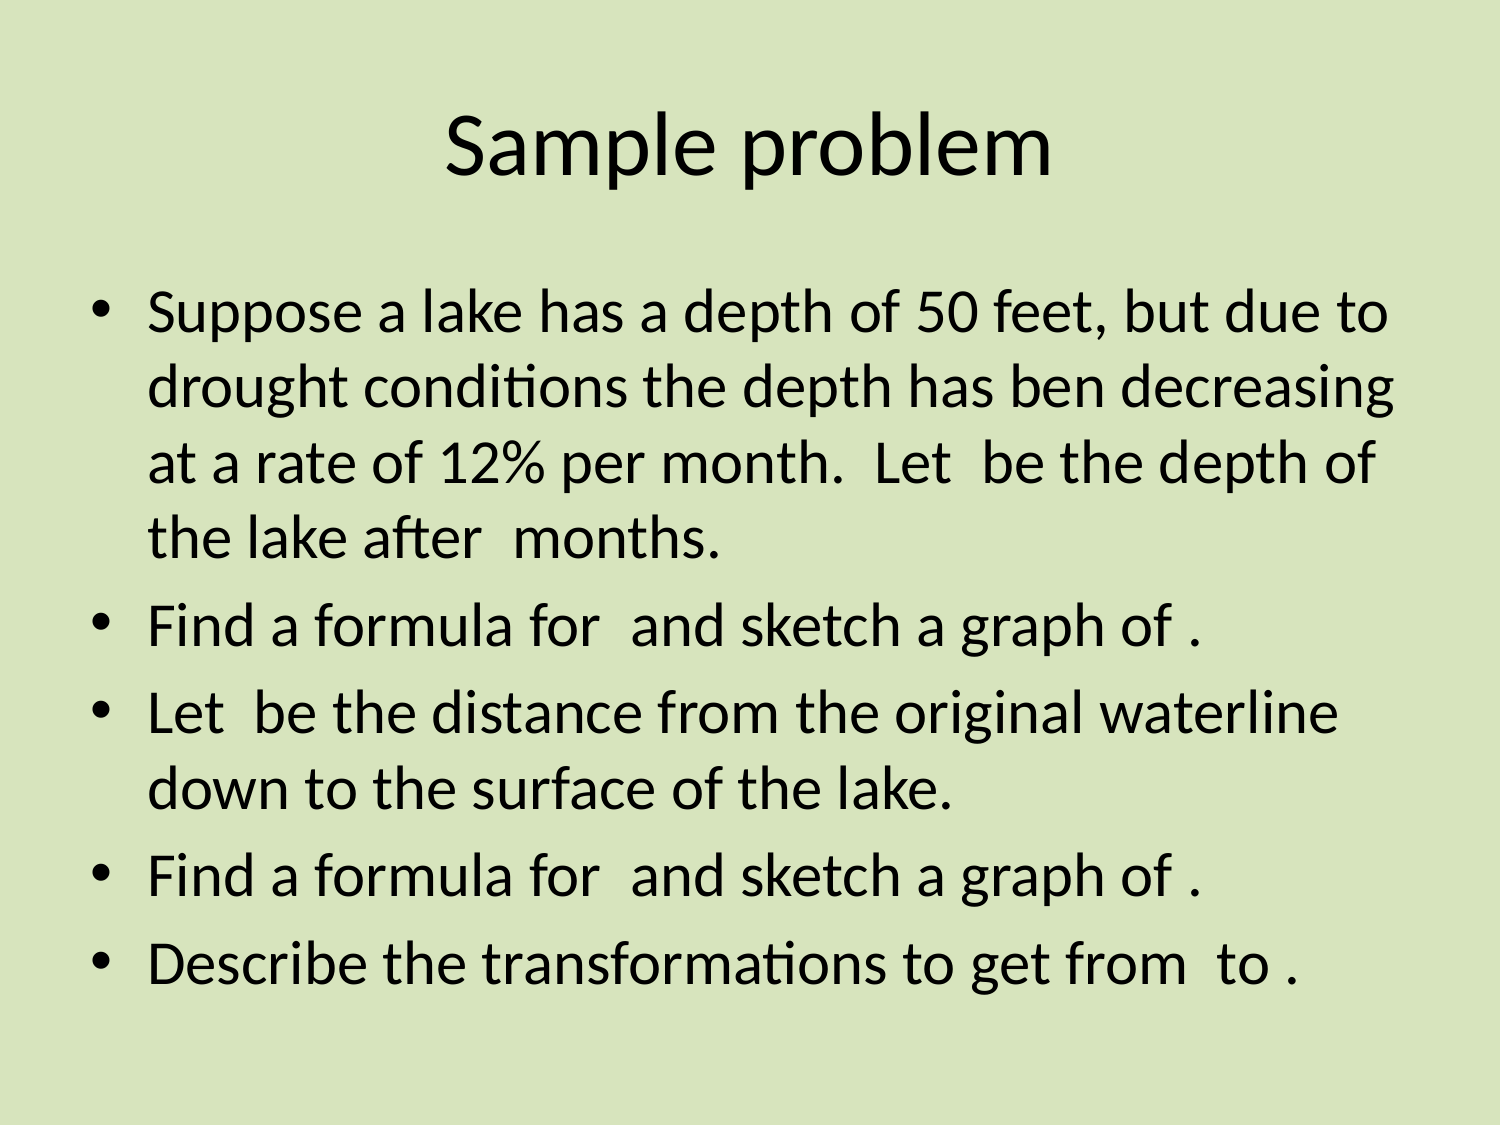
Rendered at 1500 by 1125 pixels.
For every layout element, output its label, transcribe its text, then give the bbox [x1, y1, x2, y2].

title Sample problem [75, 45, 1425, 233]
